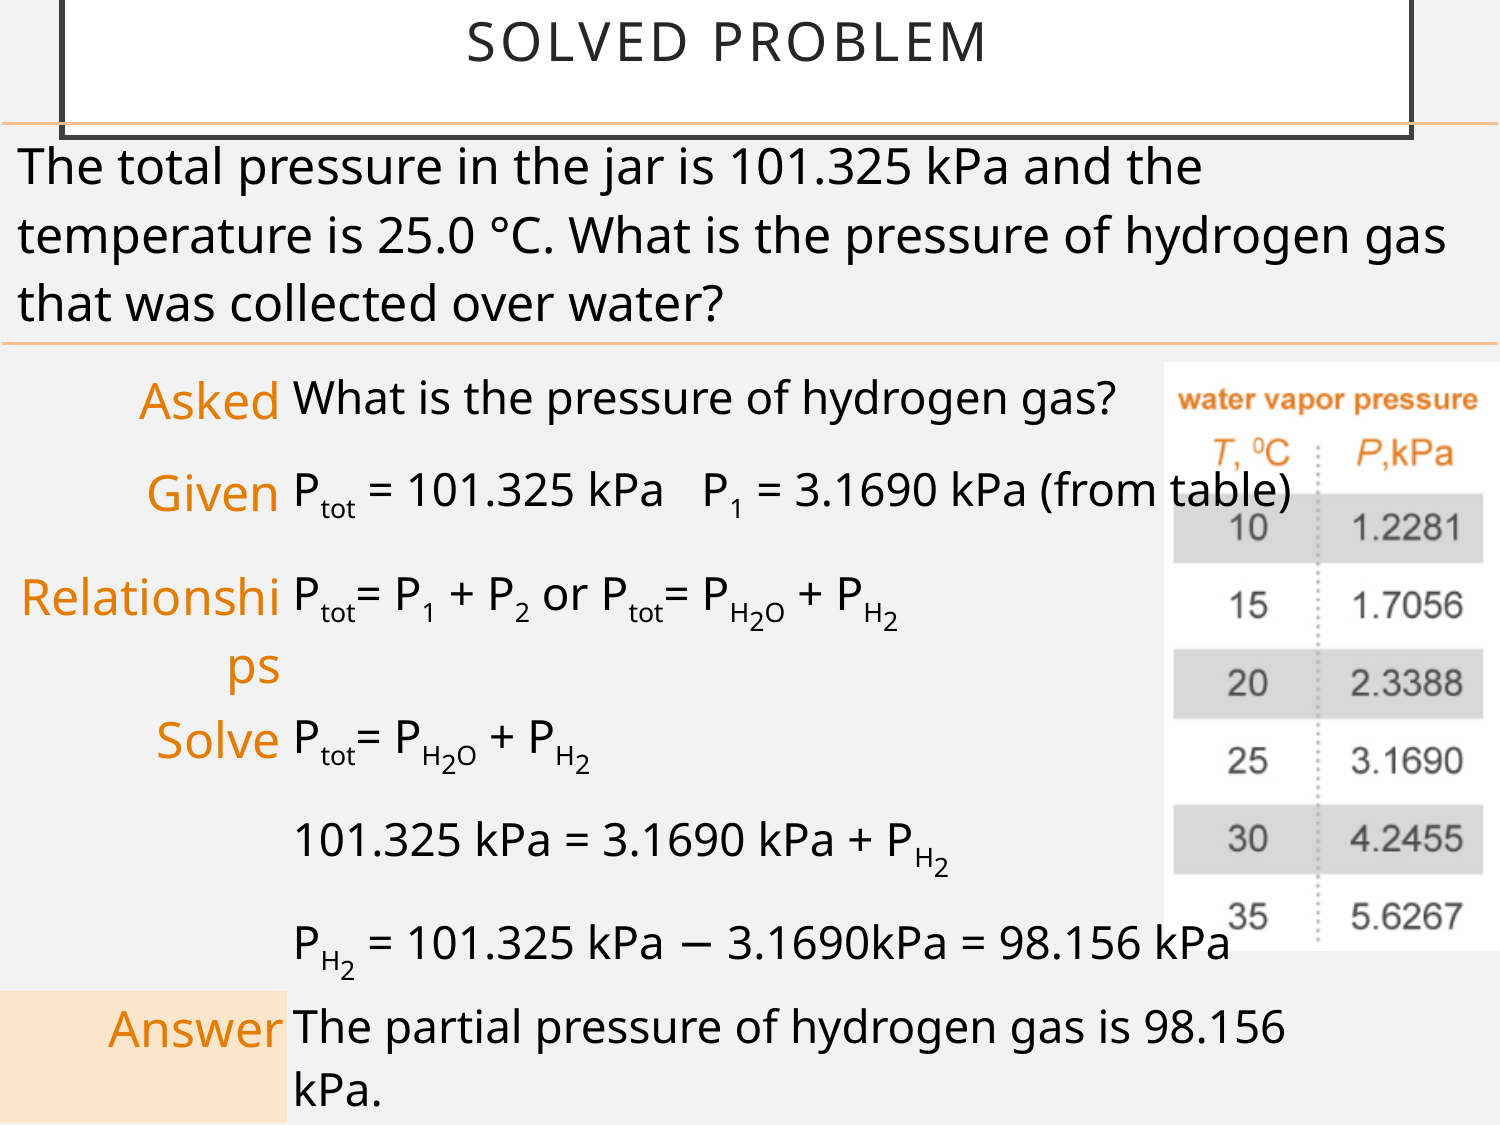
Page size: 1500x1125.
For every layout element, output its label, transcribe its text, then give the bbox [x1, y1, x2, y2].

title Solved problem [59, 0, 1414, 122]
table_cell Ptot= PH2O + PH2 101.325 kPa = 3.1690 kPa + PH2 PH2 = 101.325 kPa − 3.1690kPa = 98.156 kPa [287, 701, 1325, 991]
picture [1164, 362, 1500, 951]
table_cell Solve [0, 701, 287, 991]
table_cell Given [0, 455, 287, 558]
table_header The total pressure in the jar is 101.325 kPa and the temperature is 25.0 °C. What is the pressure of hydrogen gas that was collected over water? [2, 125, 1498, 342]
table_cell Ptot= P1 + P2 or Ptot= PH2O + PH2 [287, 558, 1164, 701]
table_cell Answer [0, 991, 287, 1123]
table_cell Ptot = 101.325 kPa P1 = 3.1690 kPa (from table) [287, 455, 1164, 558]
table_cell Relationships [0, 558, 287, 701]
table_cell The partial pressure of hydrogen gas is 98.156 kPa. [287, 991, 1325, 1123]
table_header What is the pressure of hydrogen gas? [287, 362, 1164, 455]
table_header Asked [0, 362, 287, 455]
